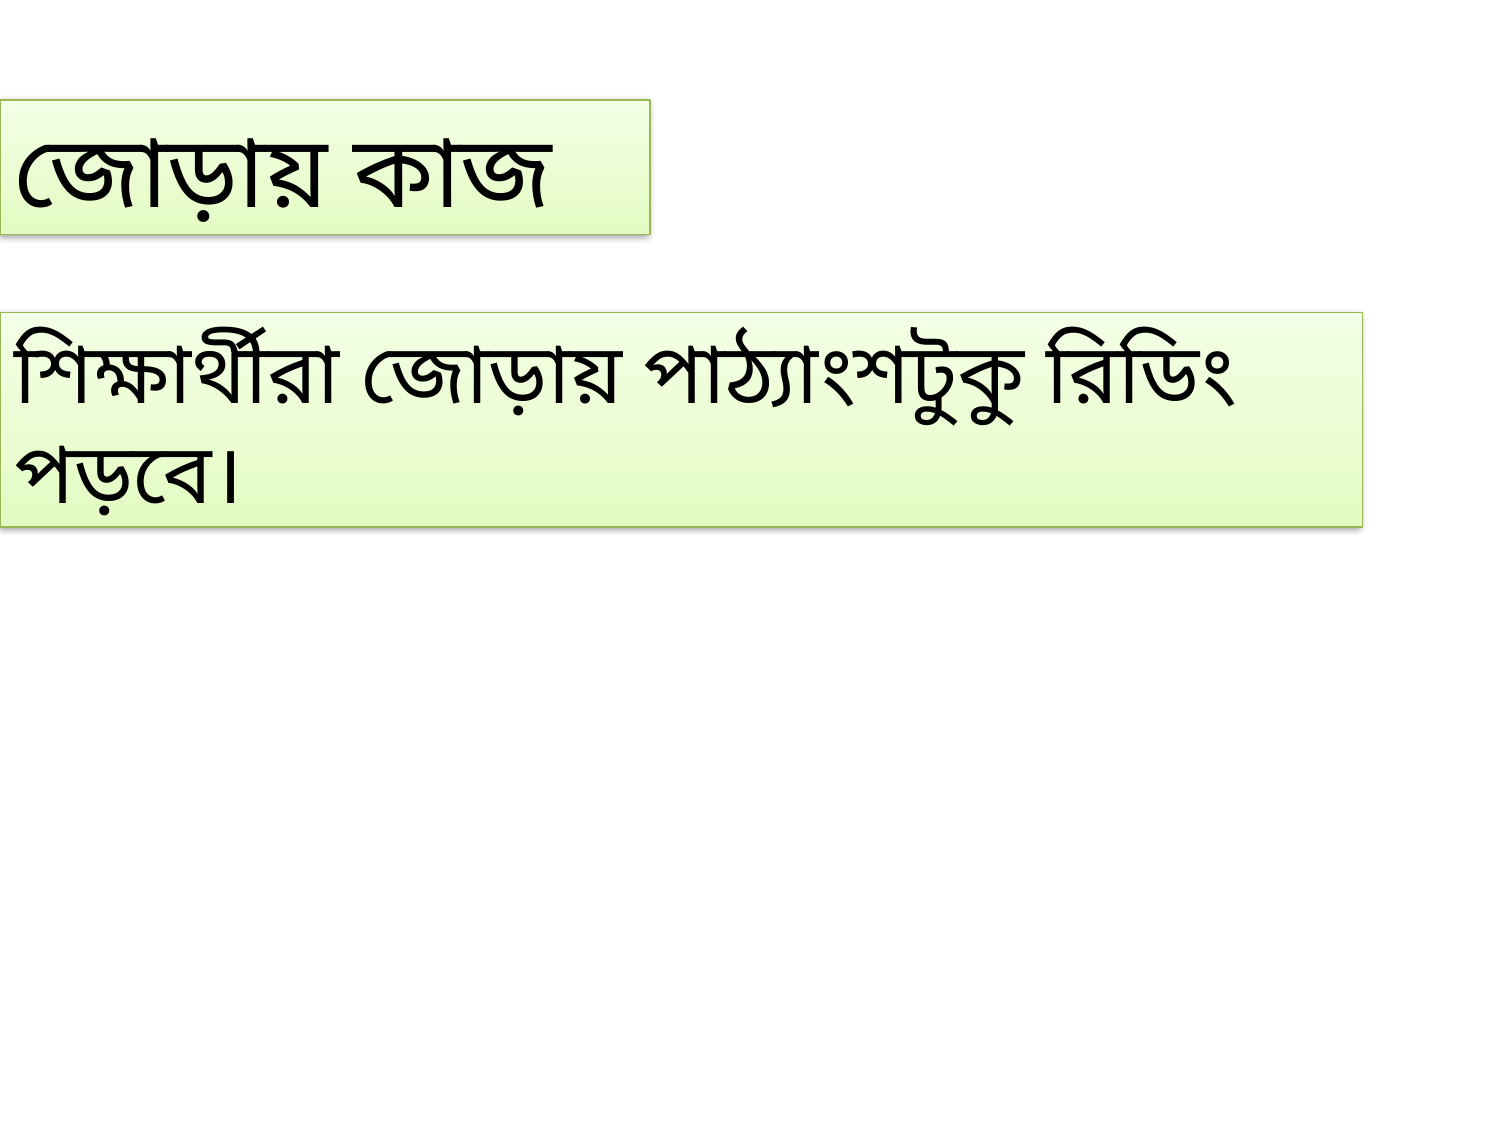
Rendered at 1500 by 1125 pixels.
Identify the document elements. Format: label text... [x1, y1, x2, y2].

text_box জোড়ায় কাজ [0, 99, 651, 235]
text_box শিক্ষার্থীরা জোড়ায় পাঠ্যাংশটুকু রিডিং পড়বে। [0, 312, 1363, 528]
